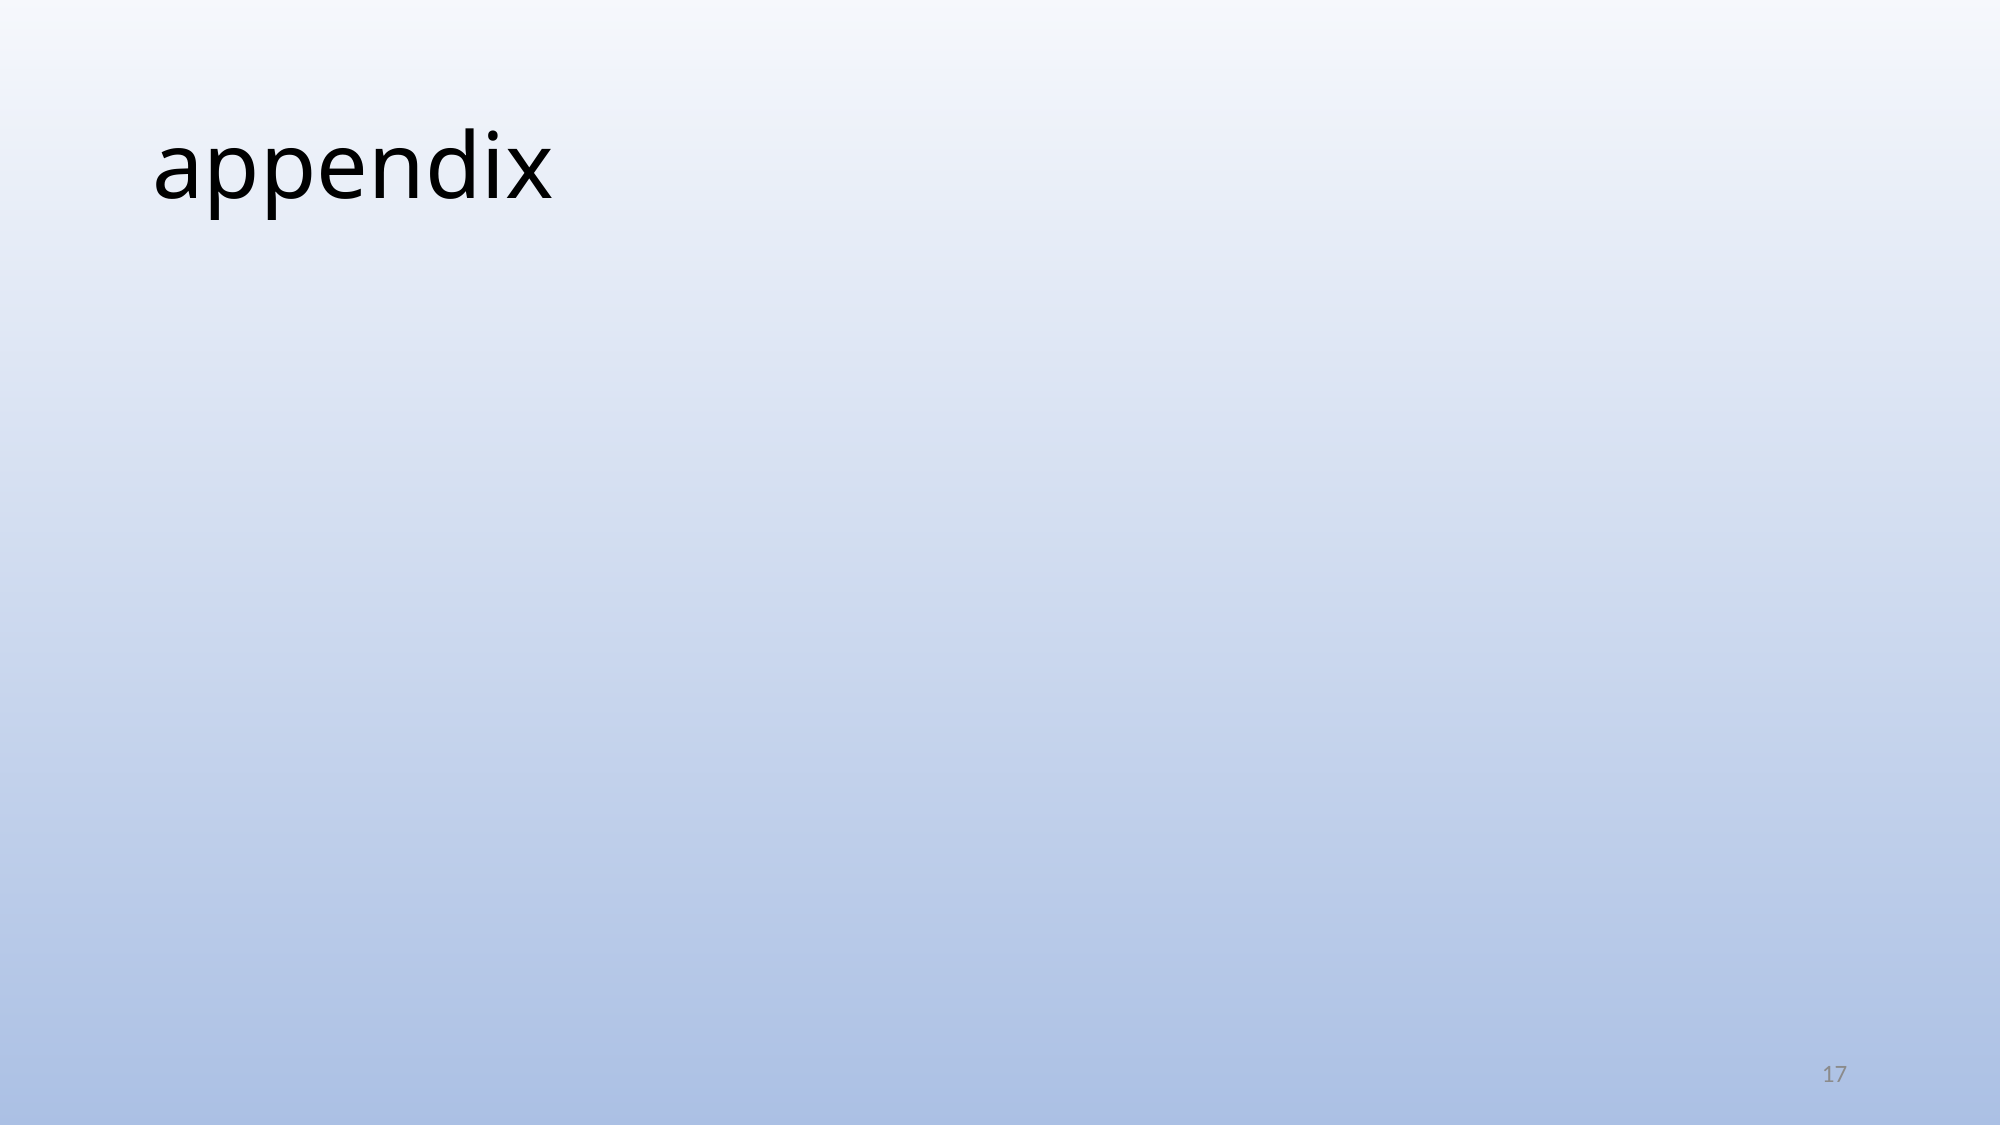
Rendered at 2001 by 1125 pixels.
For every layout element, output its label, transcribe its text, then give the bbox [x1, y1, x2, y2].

slide_number 17 [1412, 1042, 1863, 1103]
title appendix [137, 59, 1863, 278]
